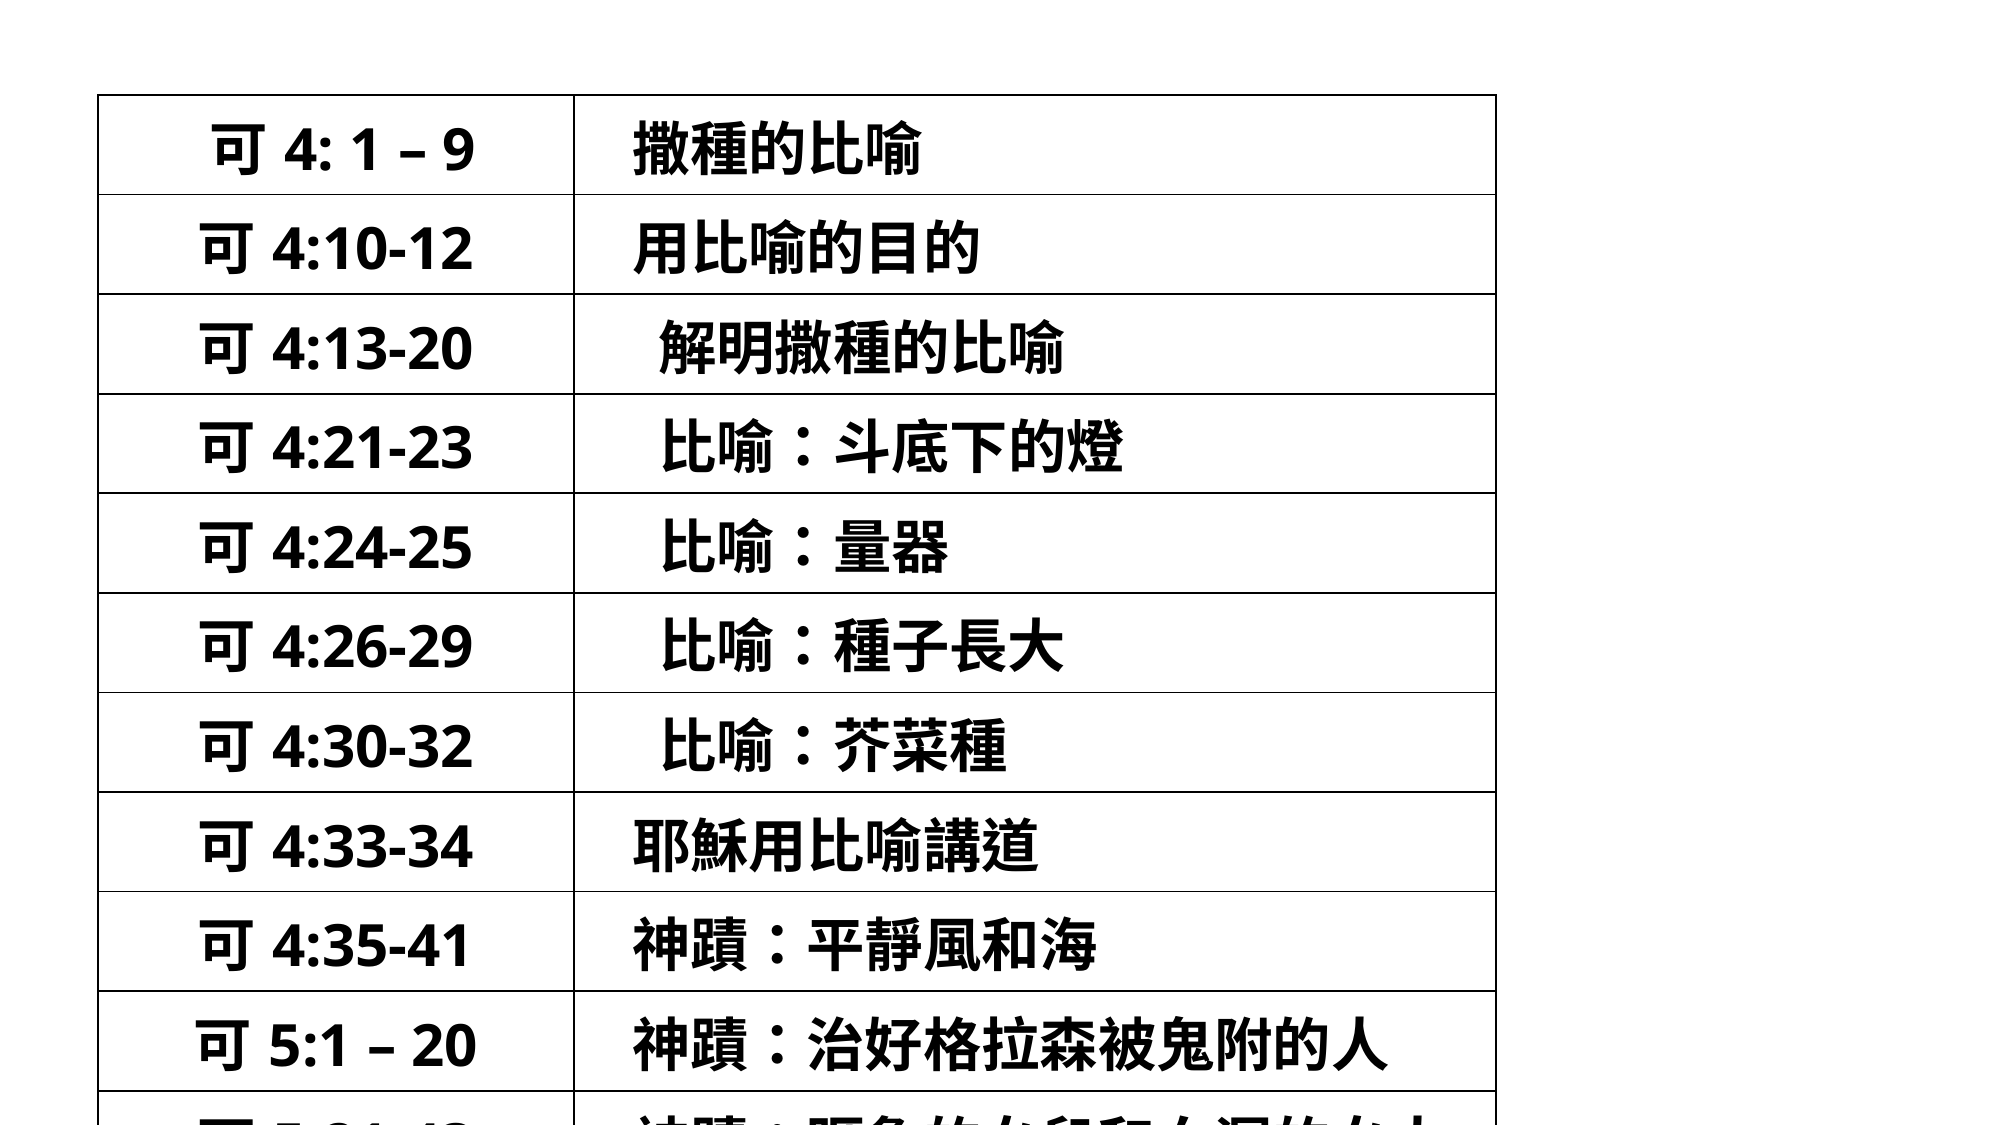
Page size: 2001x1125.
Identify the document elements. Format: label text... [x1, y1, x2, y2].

table_cell 可4:33-34 [99, 793, 573, 891]
table_header 撒種的比喻 [575, 96, 1495, 194]
table_cell 可4:24-25 [99, 494, 573, 592]
table_cell 可4:21-23 [99, 395, 573, 492]
table_cell 可4:30-32 [99, 693, 573, 791]
table_cell 用比喻的目的 [575, 195, 1495, 293]
table_cell 可4:13-20 [99, 295, 573, 393]
table_cell 比喻：量器 [575, 494, 1495, 592]
table_cell 可5:1 – 20 [99, 992, 573, 1090]
table_cell 耶穌用比喻講道 [575, 793, 1495, 891]
table_cell 可4:26-29 [99, 594, 573, 692]
table_cell 比喻：種子長大 [575, 594, 1495, 692]
table_cell 解明撒種的比喻 [575, 295, 1495, 393]
table_cell 比喻：斗底下的燈 [575, 395, 1495, 492]
table_cell 可4:35-41 [99, 892, 573, 990]
table_cell 神蹟：平靜風和海 [575, 892, 1495, 990]
table_header 可4: 1 – 9 [99, 96, 573, 194]
table_cell 可5:21-43 [99, 1092, 573, 1125]
table_cell 可4:10-12 [99, 195, 573, 293]
table_cell 神蹟：治好格拉森被鬼附的人 [575, 992, 1495, 1090]
table_cell 神蹟：睚魯的女兒和血漏的女人 [575, 1092, 1495, 1125]
table_cell 比喻：芥菜種 [575, 693, 1495, 791]
